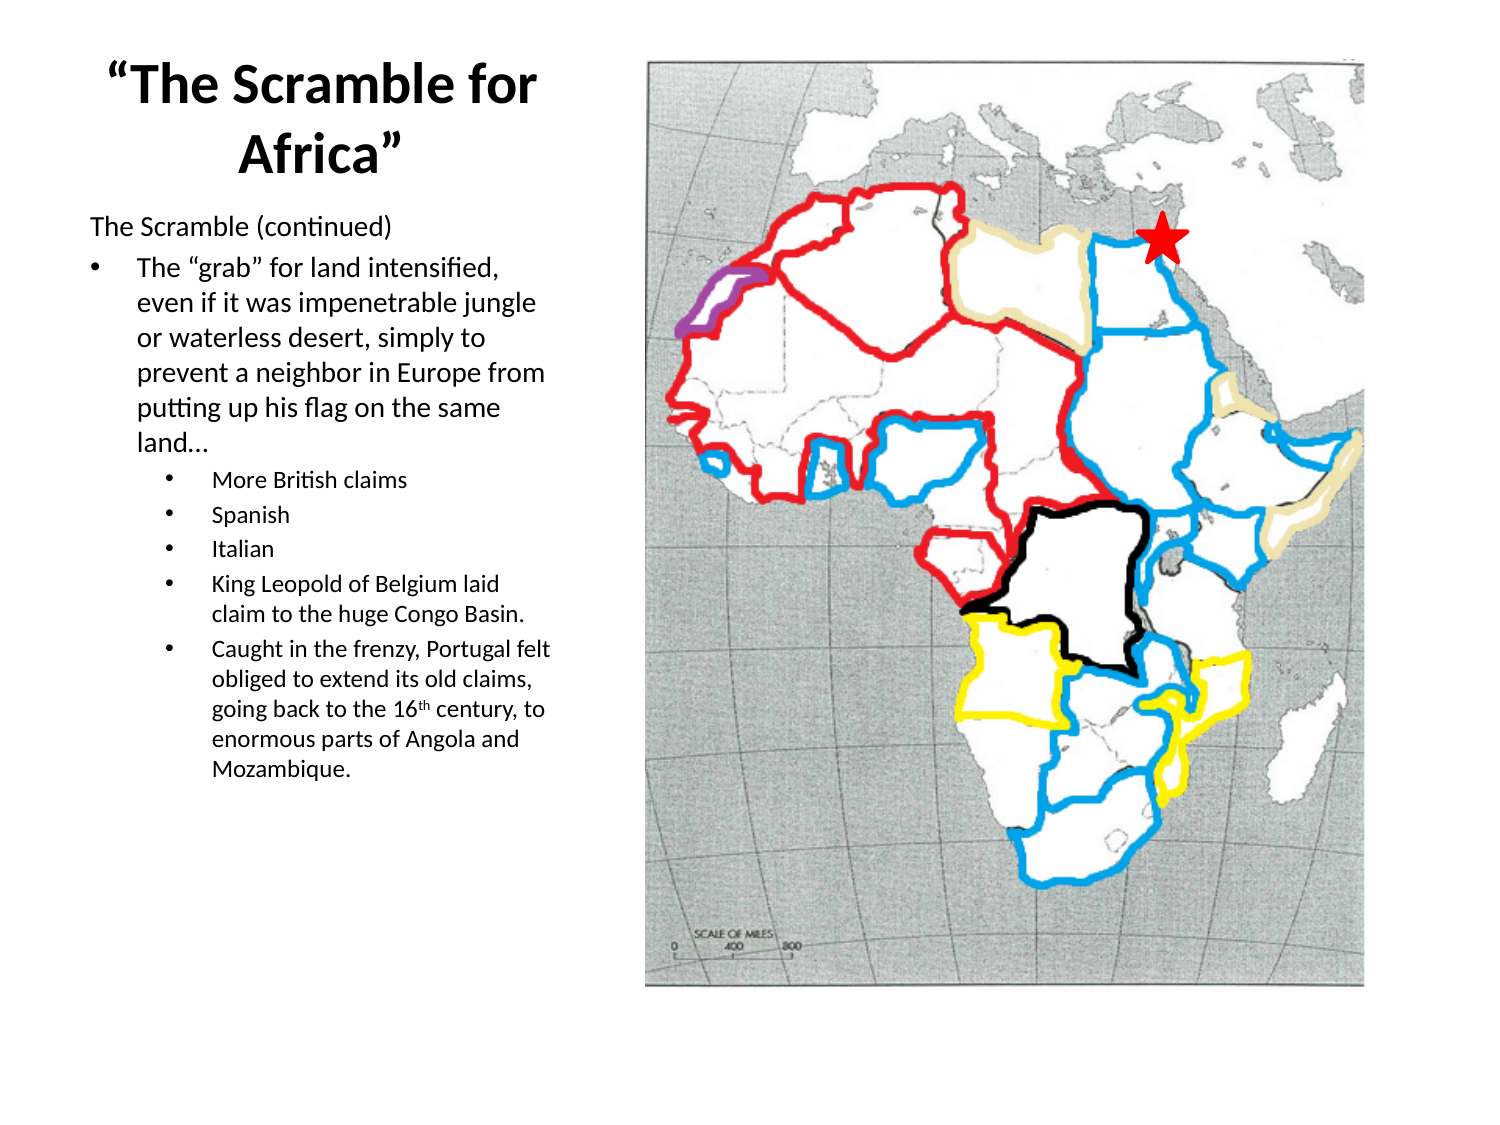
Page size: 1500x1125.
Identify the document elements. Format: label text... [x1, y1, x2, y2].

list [645, 59, 1366, 990]
list The Scramble (continued) The “grab” for land intensified, even if it was impenetrable jungle or waterless desert, simply to prevent a neighbor in Europe from putting up his flag on the same land… More British claims Spanish Italian King Leopold of Belgium laid claim to the huge Congo Basin. Caught in the frenzy, Portugal felt obliged to extend its old claims, going back to the 16th century, to enormous parts of Angola and Mozambique. [75, 200, 569, 1005]
title “The Scramble for Africa” [75, 75, 569, 193]
